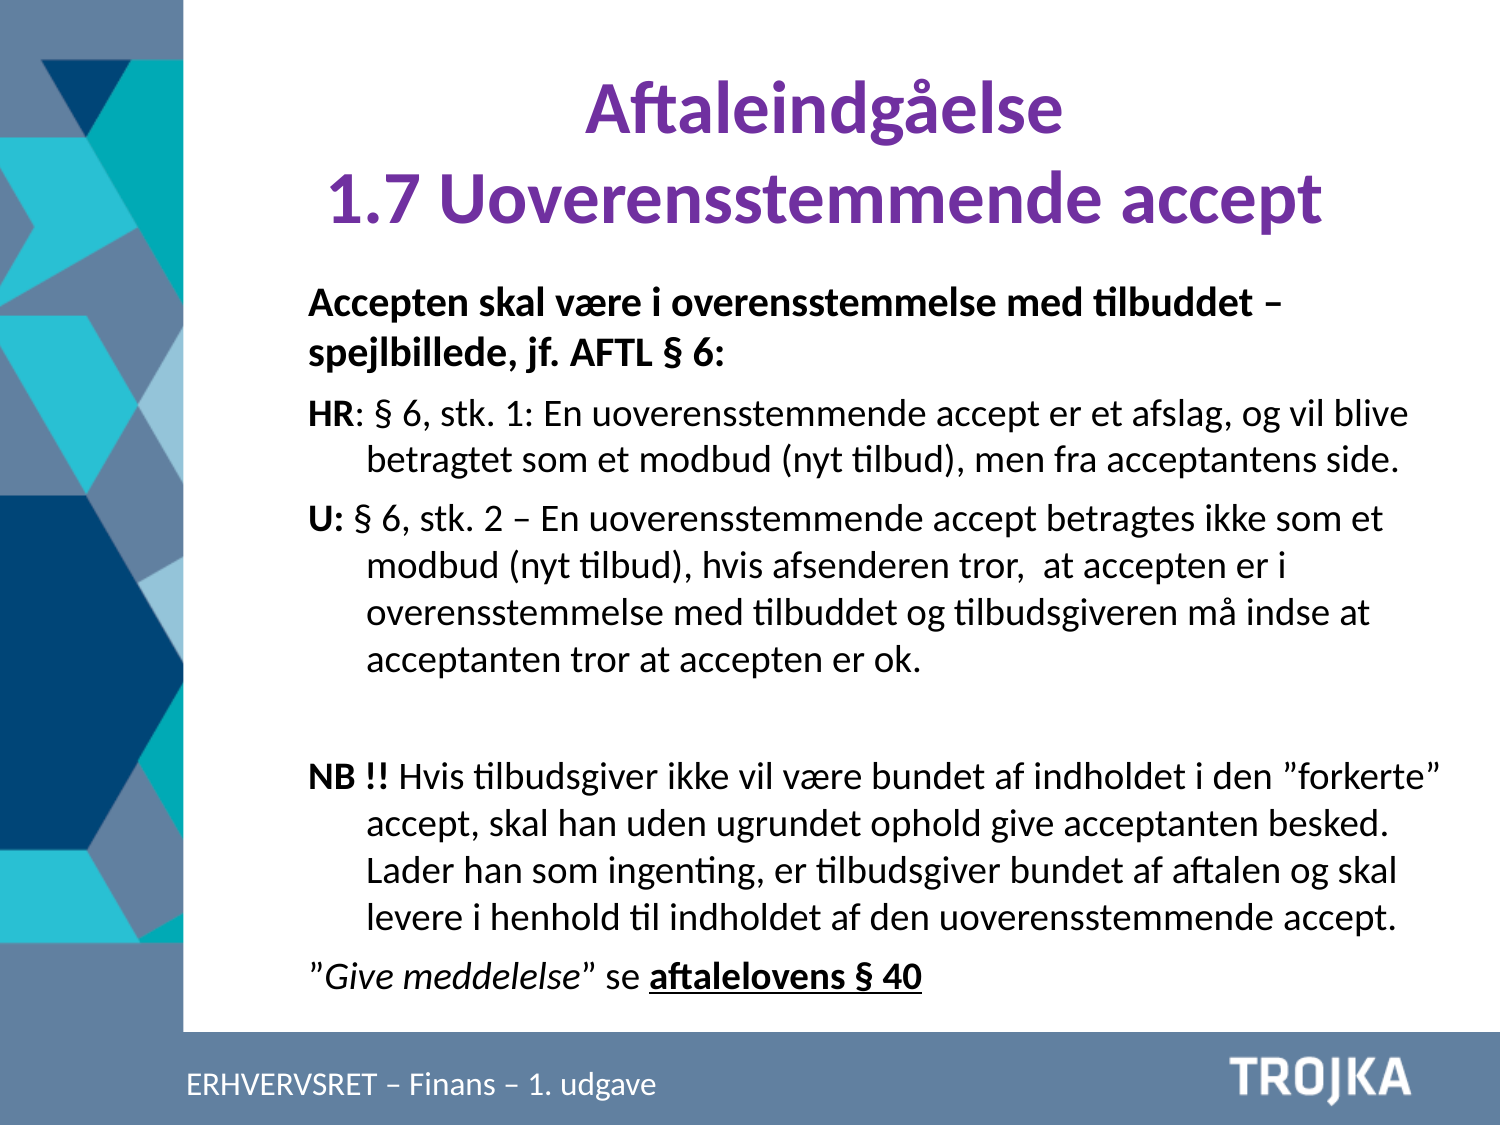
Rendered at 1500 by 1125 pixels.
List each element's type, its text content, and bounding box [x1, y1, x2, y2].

picture [0, 0, 1500, 1125]
title Aftaleindgåelse 1.7 Uoverensstemmende accept [150, 54, 1500, 243]
list Accepten skal være i overensstemmelse med tilbuddet – spejlbillede, jf. AFTL § 6: HR: § 6, stk. 1: En uoverensstemmende accept er et afslag, og vil blive betragtet som et modbud (nyt tilbud), men fra acceptantens side. U: § 6, stk. 2 – En uoverensstemmende accept betragtes ikke som et modbud (nyt tilbud), hvis afsenderen tror, at accepten er i overensstemmelse med tilbuddet og tilbudsgiveren må indse at acceptanten tror at accepten er ok. NB !! Hvis tilbudsgiver ikke vil være bundet af indholdet i den ”forkerte” accept, skal han uden ugrundet ophold give acceptanten besked. Lader han som ingenting, er tilbudsgiver bundet af aftalen og skal levere i henhold til indholdet af den uoverensstemmende accept. ”Give meddelelse” se aftalelovens § 40 [293, 267, 1500, 1010]
